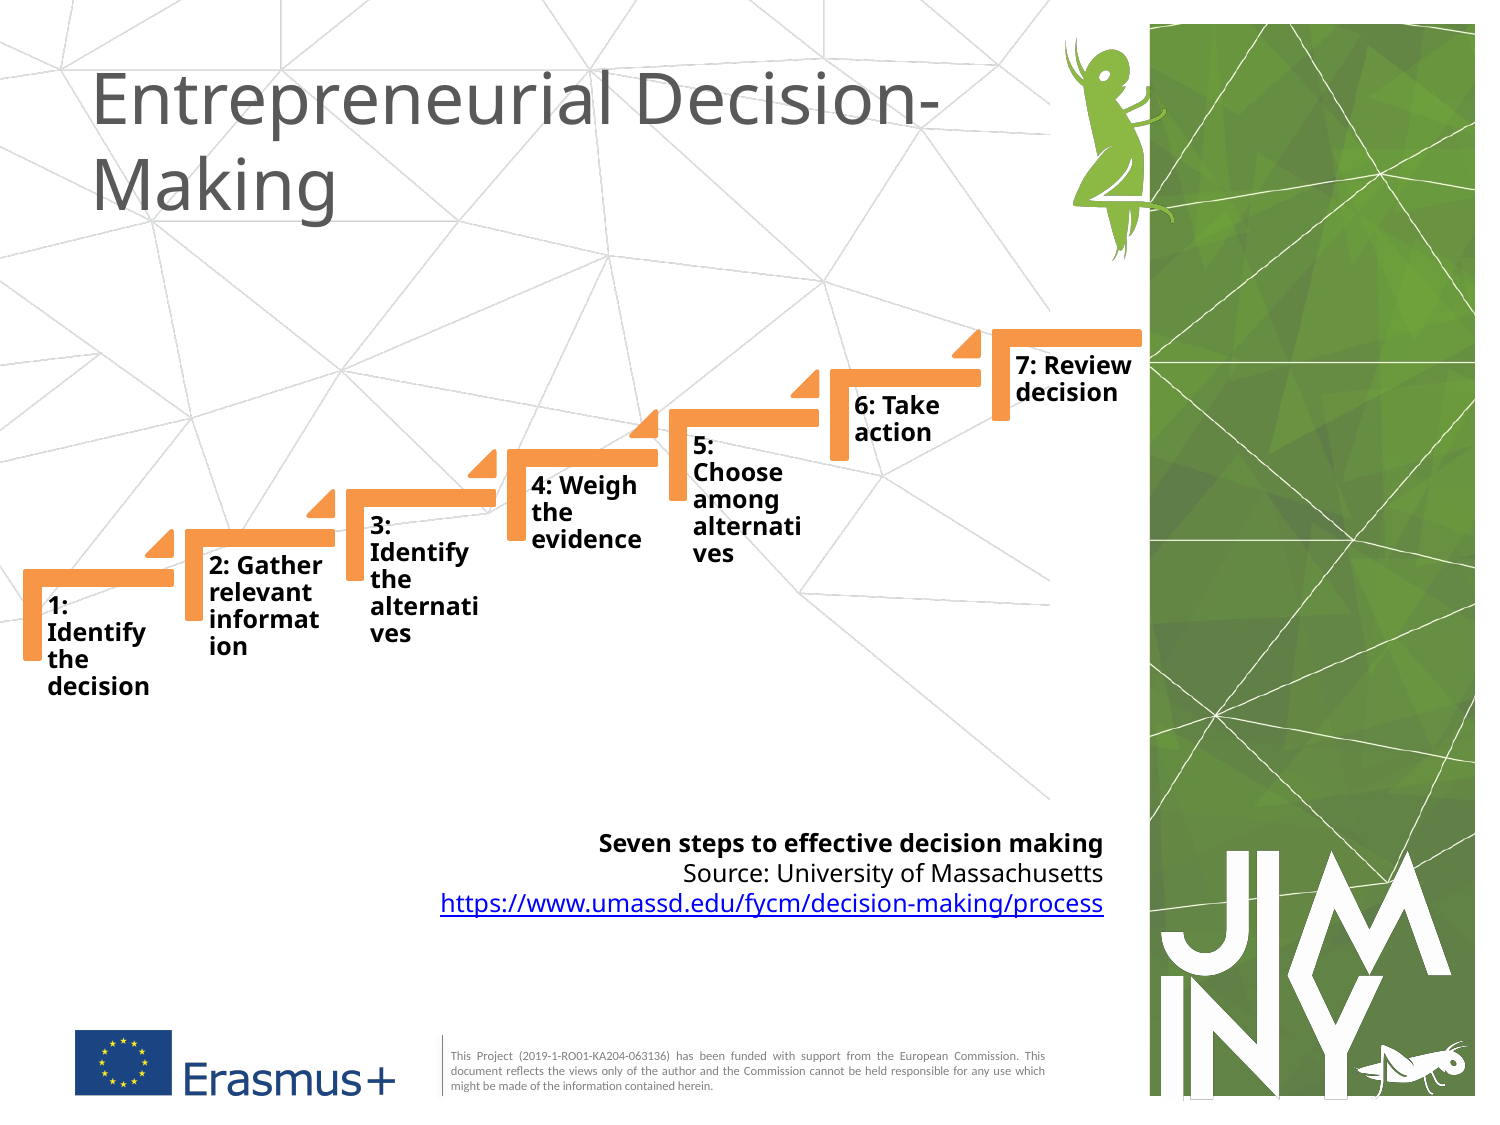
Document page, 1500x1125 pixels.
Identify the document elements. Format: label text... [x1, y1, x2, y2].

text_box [24, 308, 1141, 724]
text_box Seven steps to effective decision making Source: University of Massachusetts https://www.umassd.edu/fycm/decision-making/process [369, 820, 1120, 930]
picture [0, 0, 1476, 1101]
picture [74, 1030, 395, 1097]
text_box This Project (2019-1-RO01-KA204-063136) has been funded with support from the European Commission. This document reflects the views only of the author and the Commission cannot be held responsible for any use which might be made of the information contained herein. [444, 1040, 1060, 1101]
